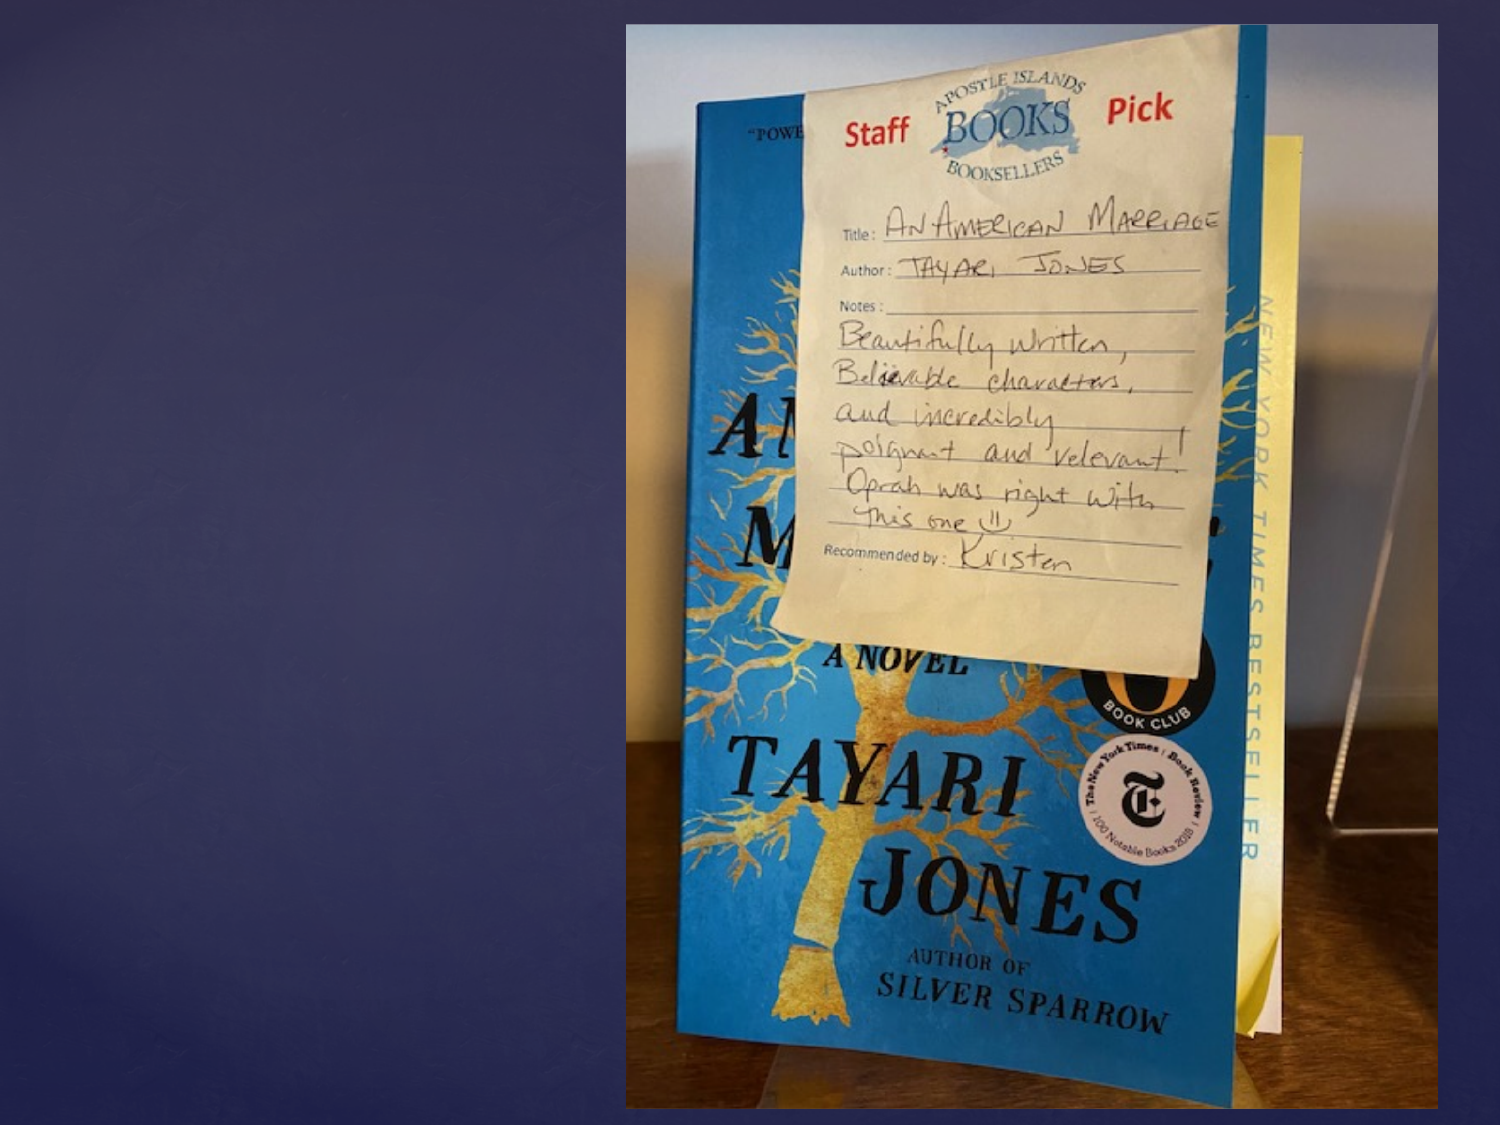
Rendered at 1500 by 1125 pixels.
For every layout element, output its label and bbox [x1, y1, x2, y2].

picture [488, 25, 1500, 1108]
